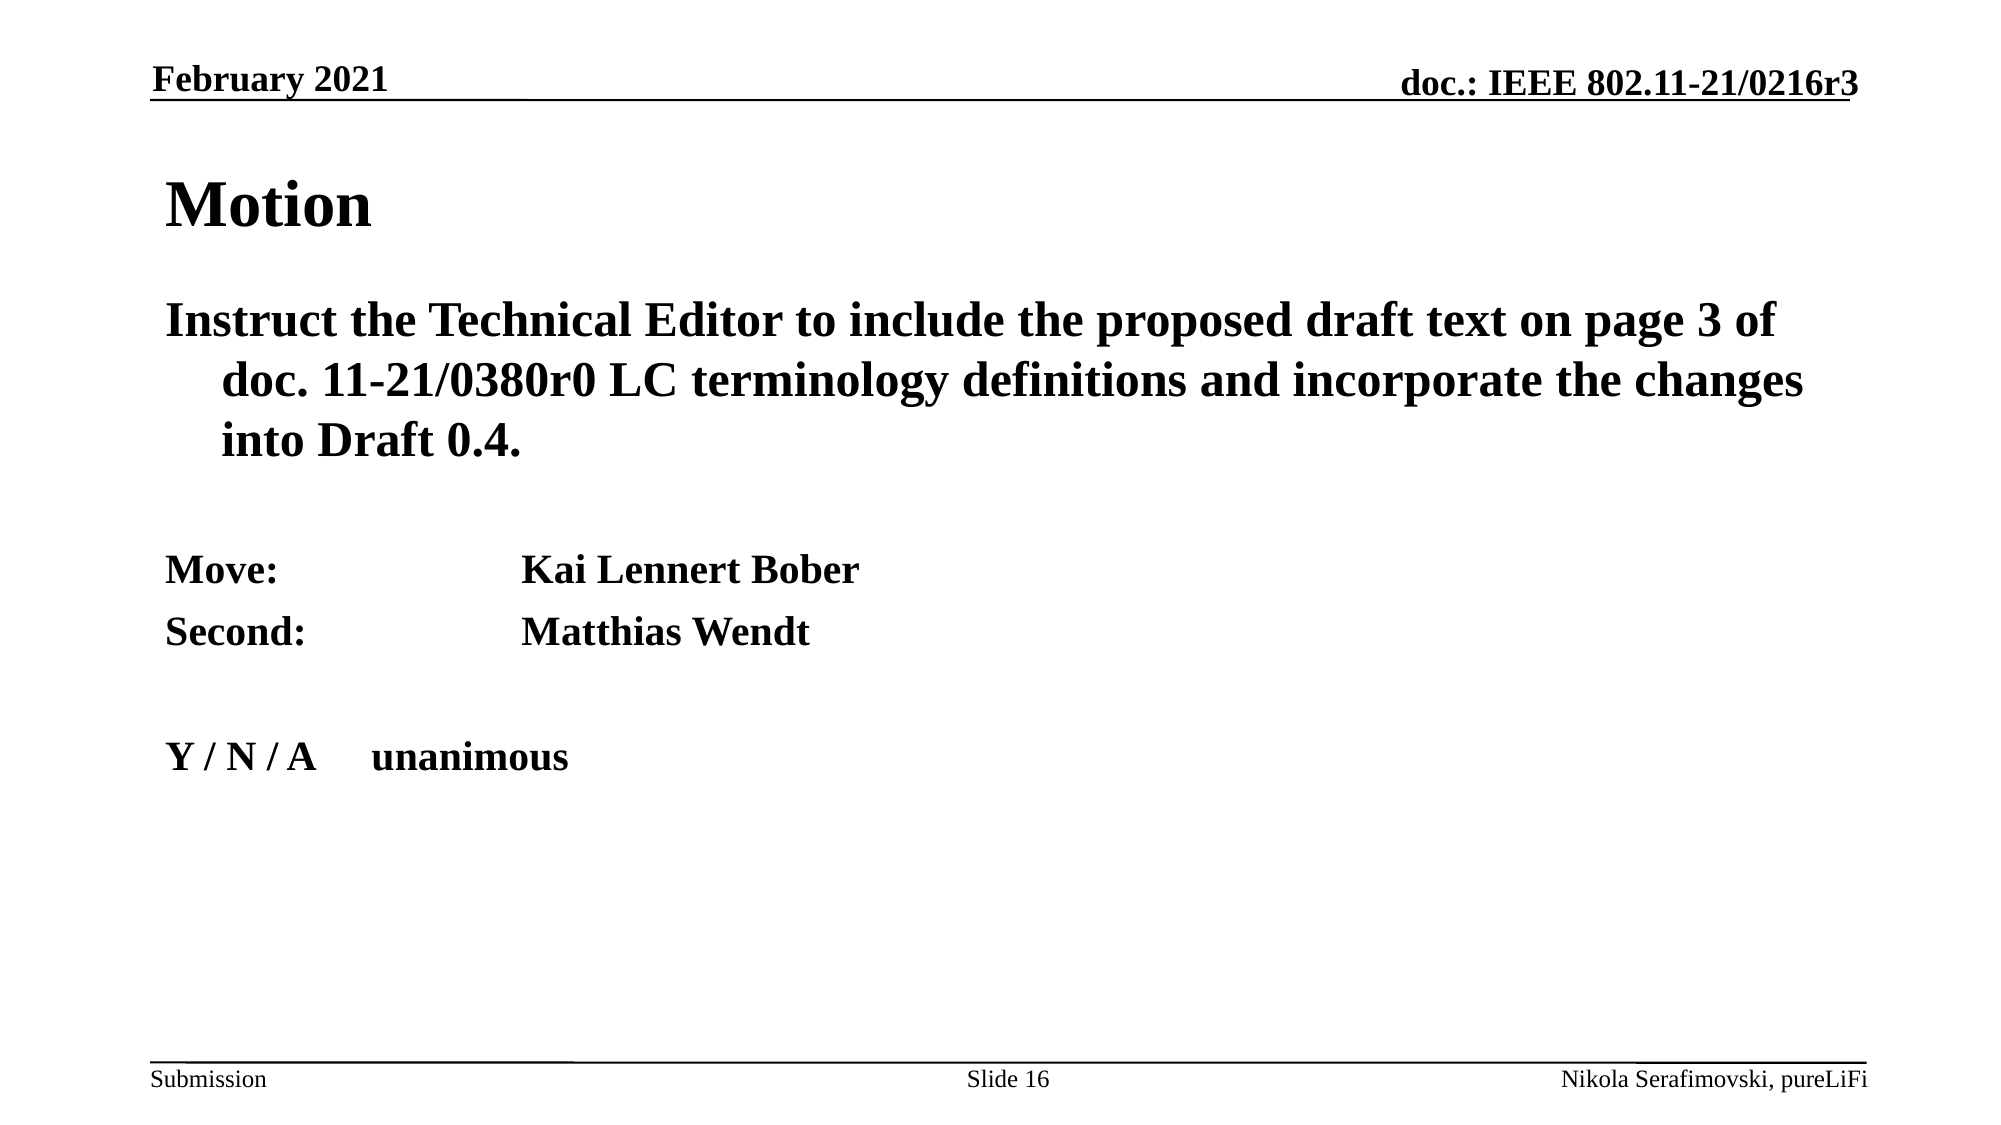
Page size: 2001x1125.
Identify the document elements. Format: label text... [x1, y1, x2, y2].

title Motion [149, 112, 1850, 278]
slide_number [152, 54, 563, 100]
list Instruct the Technical Editor to include the proposed draft text on page 3 of doc. 11-21/0380r0 LC terminology definitions and incorporate the changes into Draft 0.4. Move: Kai Lennert Bober Second: Matthias Wendt Y / N / A unanimous [149, 278, 1850, 954]
slide_number Slide 16 [950, 1061, 1067, 1123]
footer Nikola Serafimovski, pureLiFi [1171, 1061, 1869, 1093]
